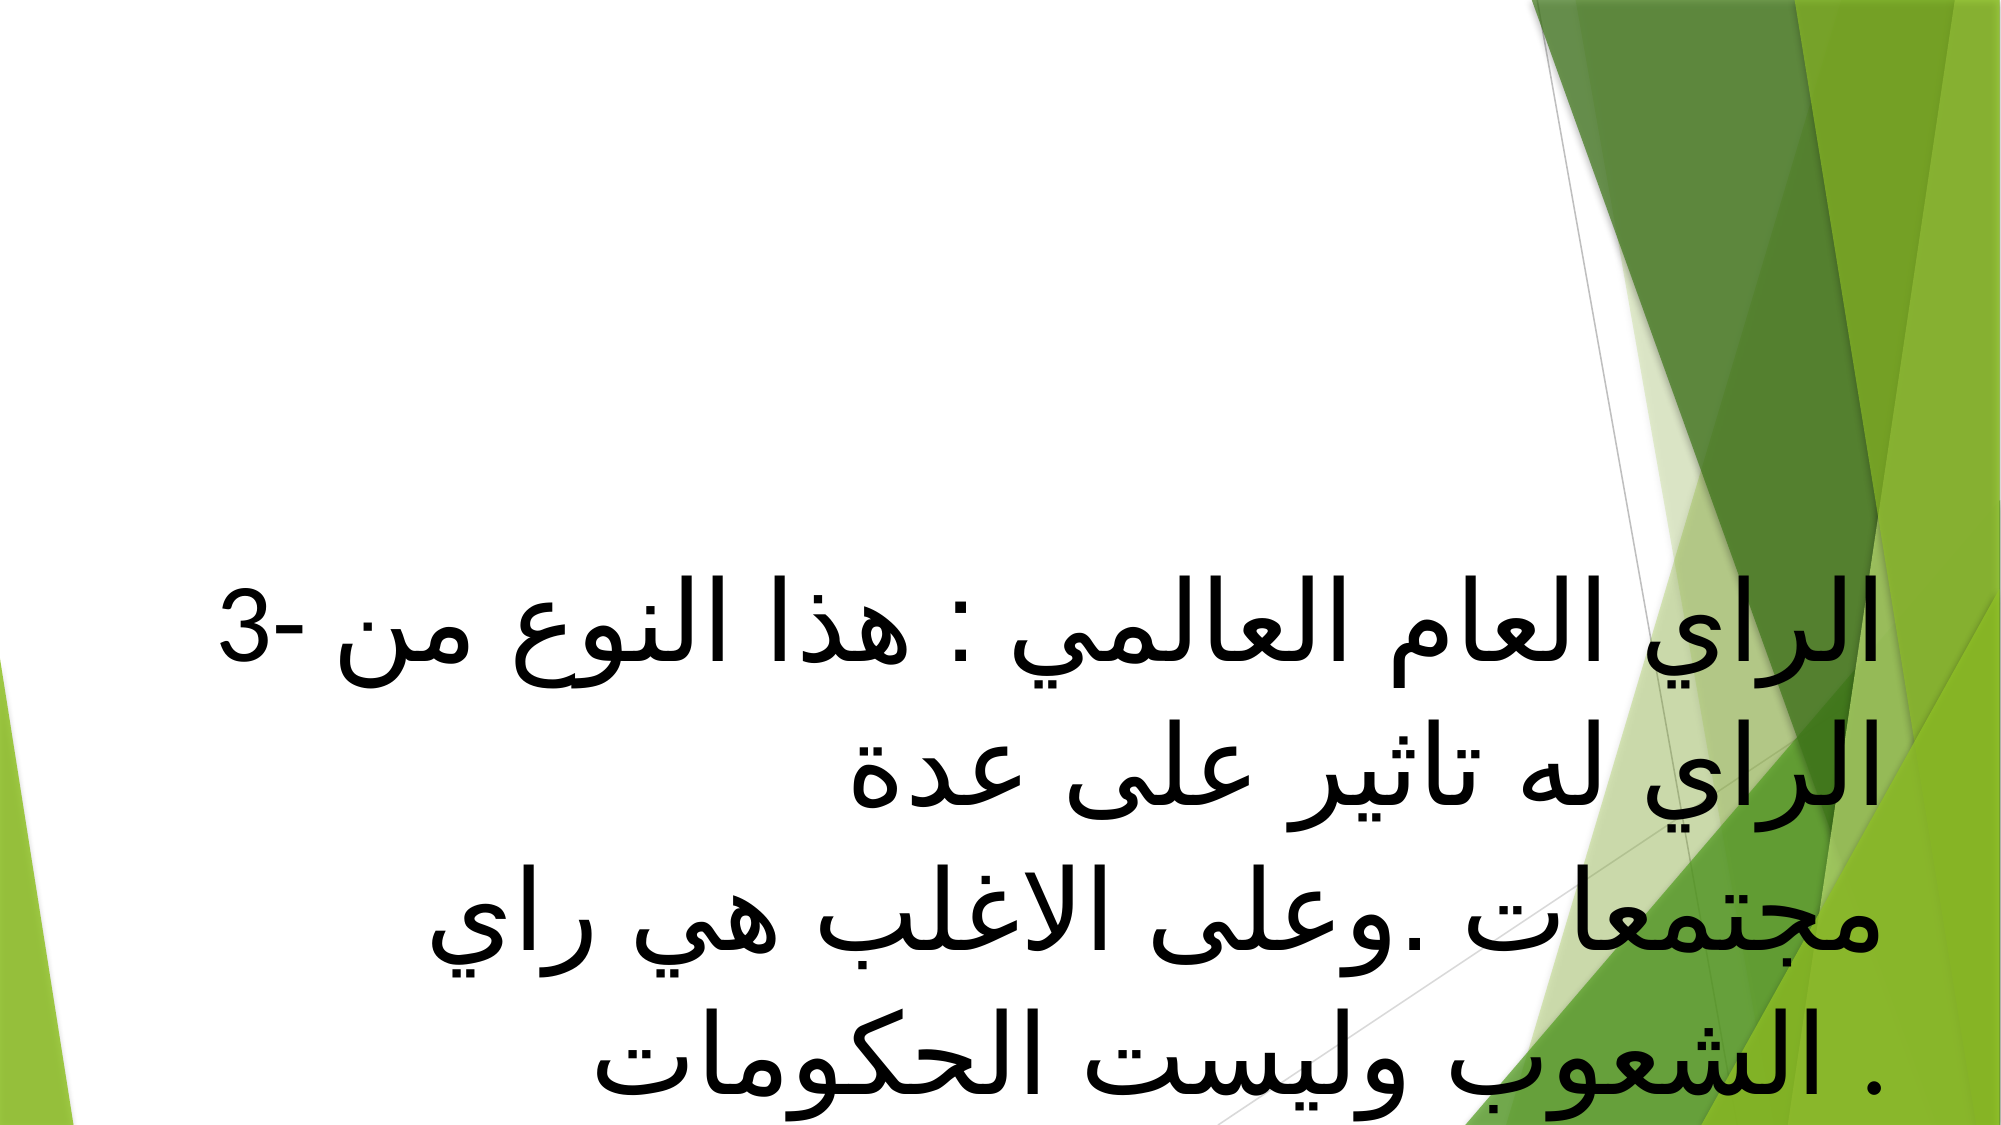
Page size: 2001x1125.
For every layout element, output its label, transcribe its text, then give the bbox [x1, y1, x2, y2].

text_box 3- الراي العام العالمي : هذا النوع من الراي له تاثير على عدة مجتمعات .وعلى الاغلب هي راي الشعوب وليست الحكومات . [173, 531, 1904, 1125]
